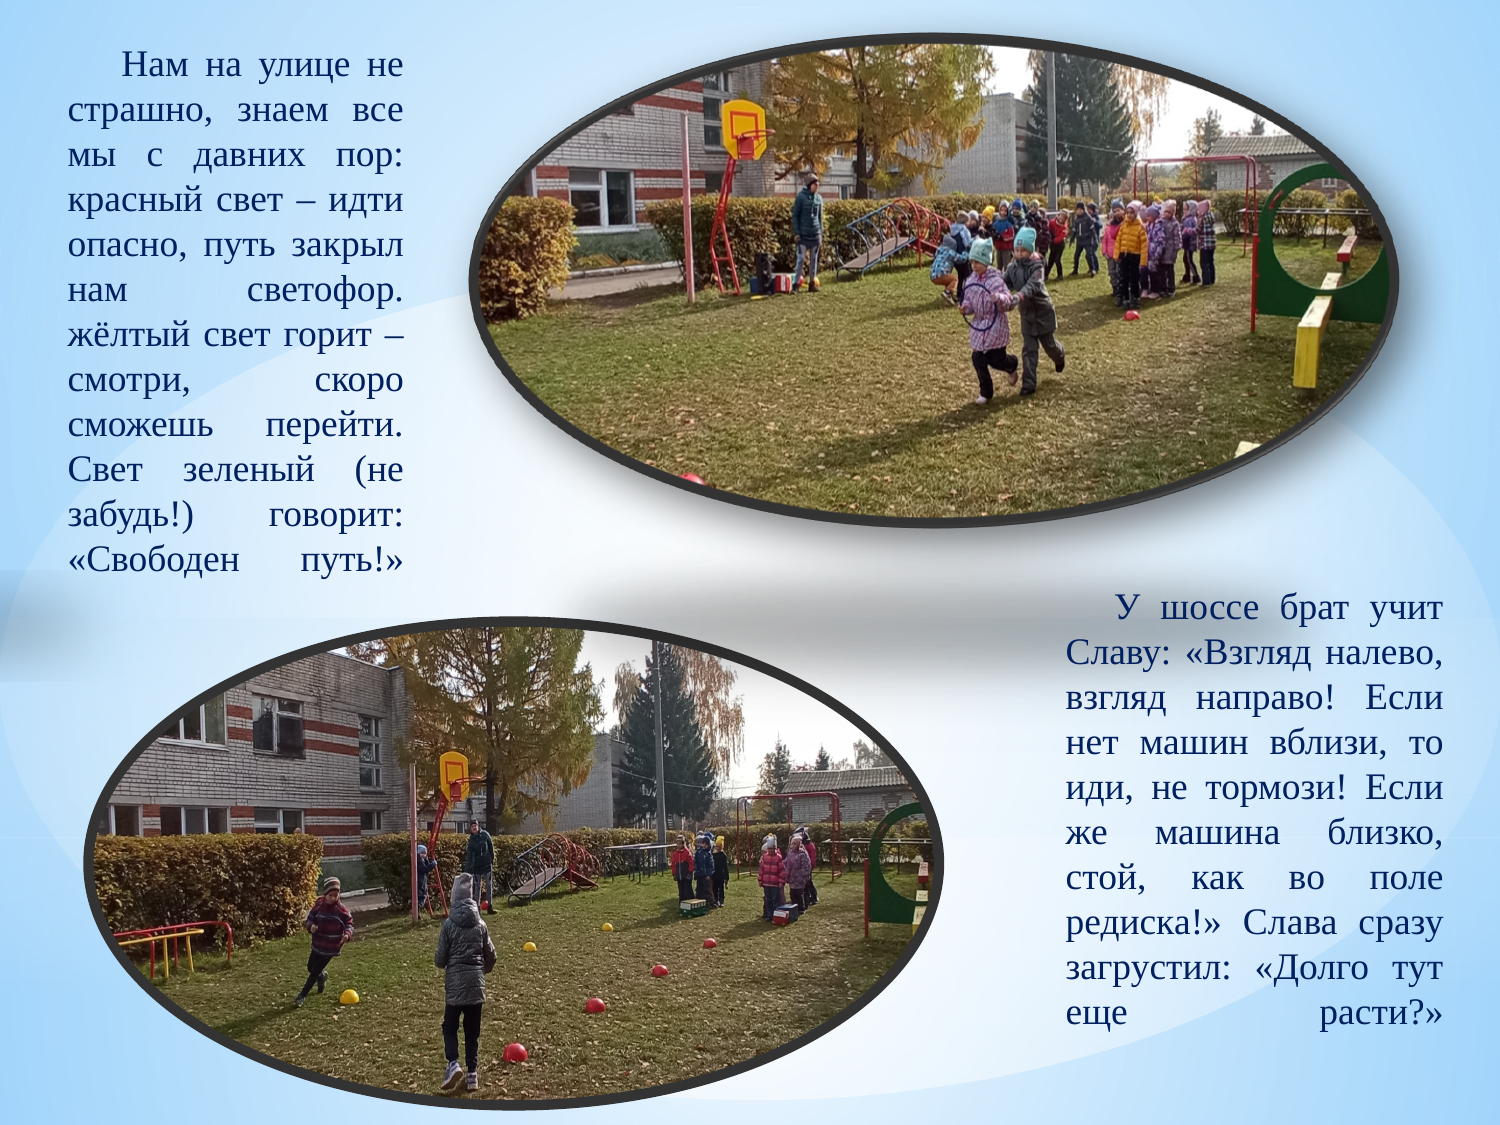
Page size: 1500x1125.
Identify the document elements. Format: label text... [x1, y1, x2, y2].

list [88, 621, 940, 1106]
title Нам на улице не страшно, знаем все мы с давних пор: красный свет – идти опасно, путь закрыл нам светофор. жёлтый свет горит – смотри, скоро сможешь перейти. Свет зеленый (не забудь!) говорит: «Свободен путь!» [0, 30, 420, 622]
picture [466, 30, 1400, 729]
text_box У шоссе брат учит Славу: «Взгляд налево, взгляд направо! Если нет машин вблизи, то иди, не тормози! Если же машина близко, стой, как во поле редиска!» Слава сразу загрустил: «Долго тут еще расти?» [998, 574, 1459, 1125]
